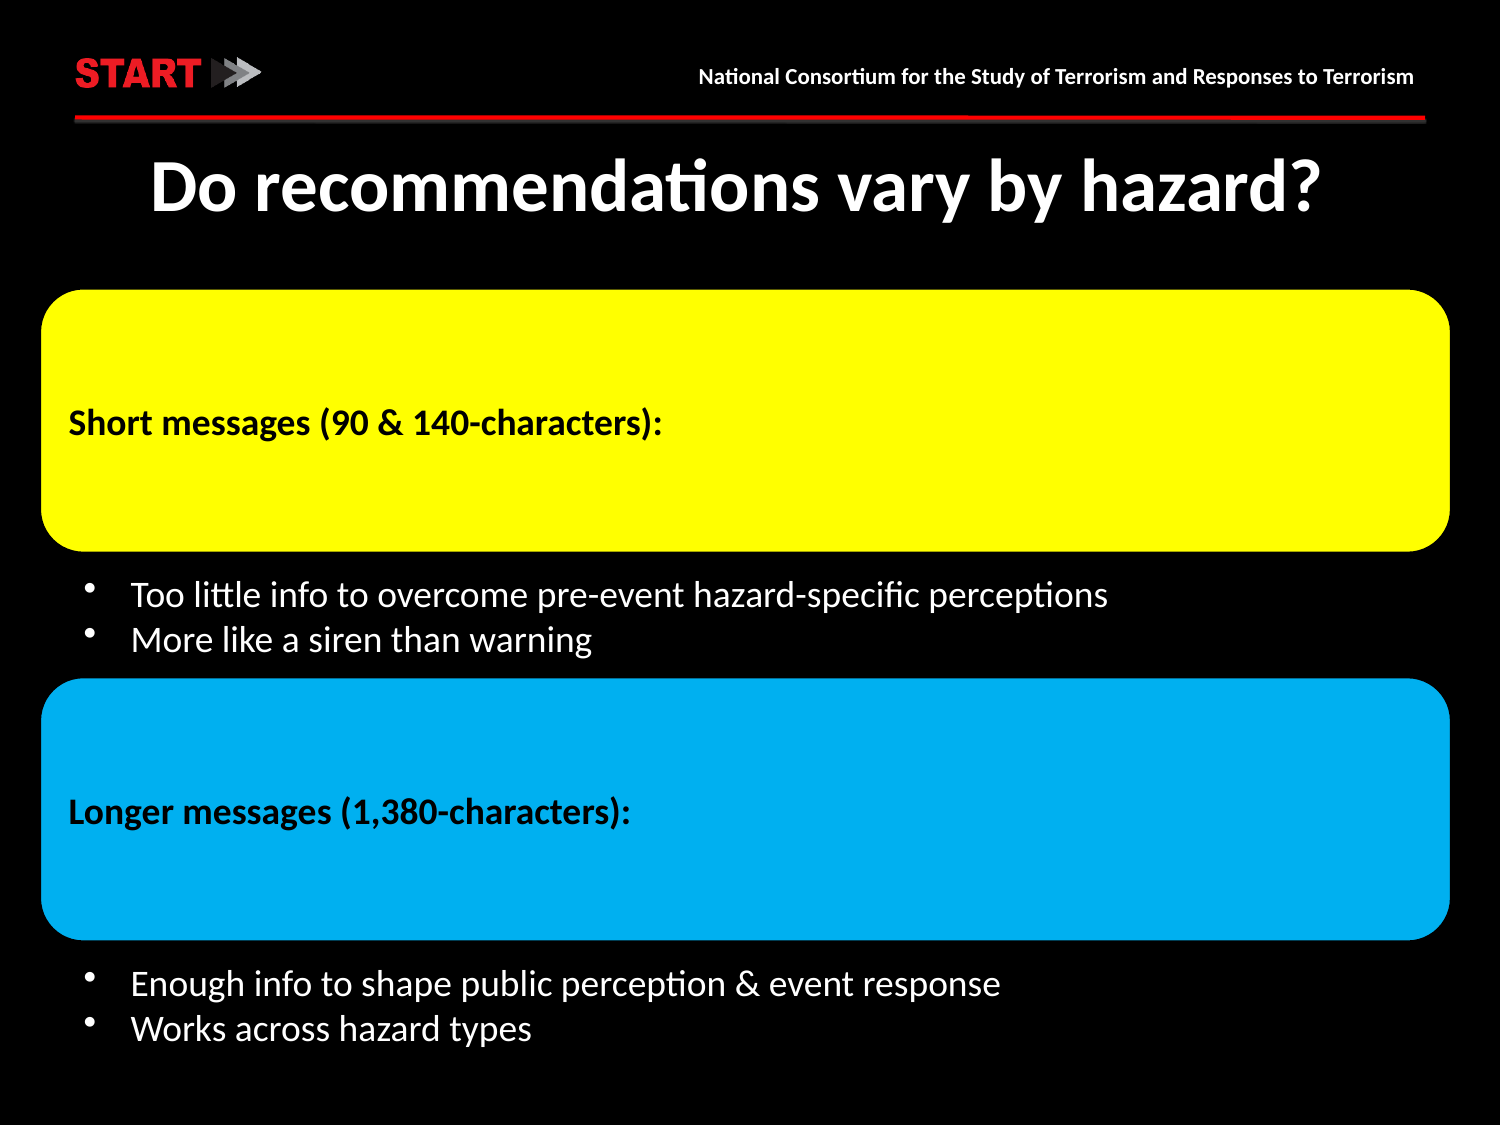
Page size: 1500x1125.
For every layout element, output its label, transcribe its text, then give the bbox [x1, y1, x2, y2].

picture [75, 56, 262, 74]
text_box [38, 287, 1453, 1066]
title Do recommendations vary by hazard? [0, 74, 1476, 288]
